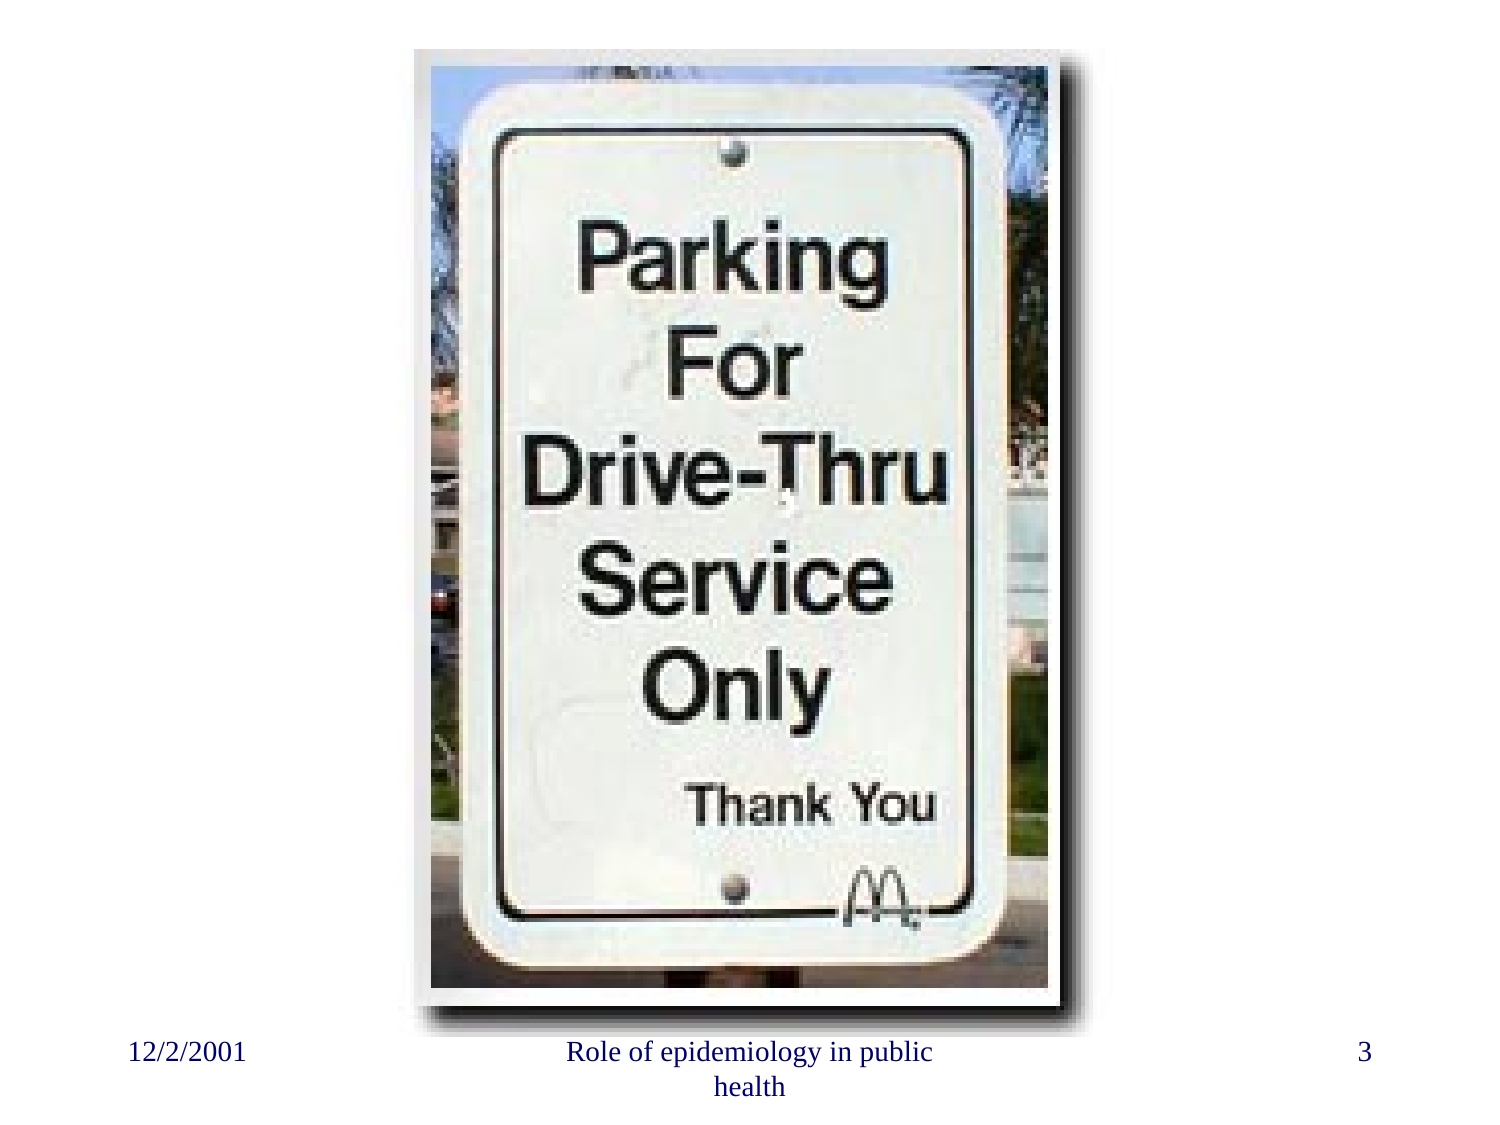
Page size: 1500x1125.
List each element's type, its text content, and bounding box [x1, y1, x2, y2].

footer Role of epidemiology in public health [512, 1045, 988, 1101]
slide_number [112, 1024, 426, 1101]
picture [137, 49, 1363, 1037]
slide_number 3 [1074, 1024, 1388, 1101]
